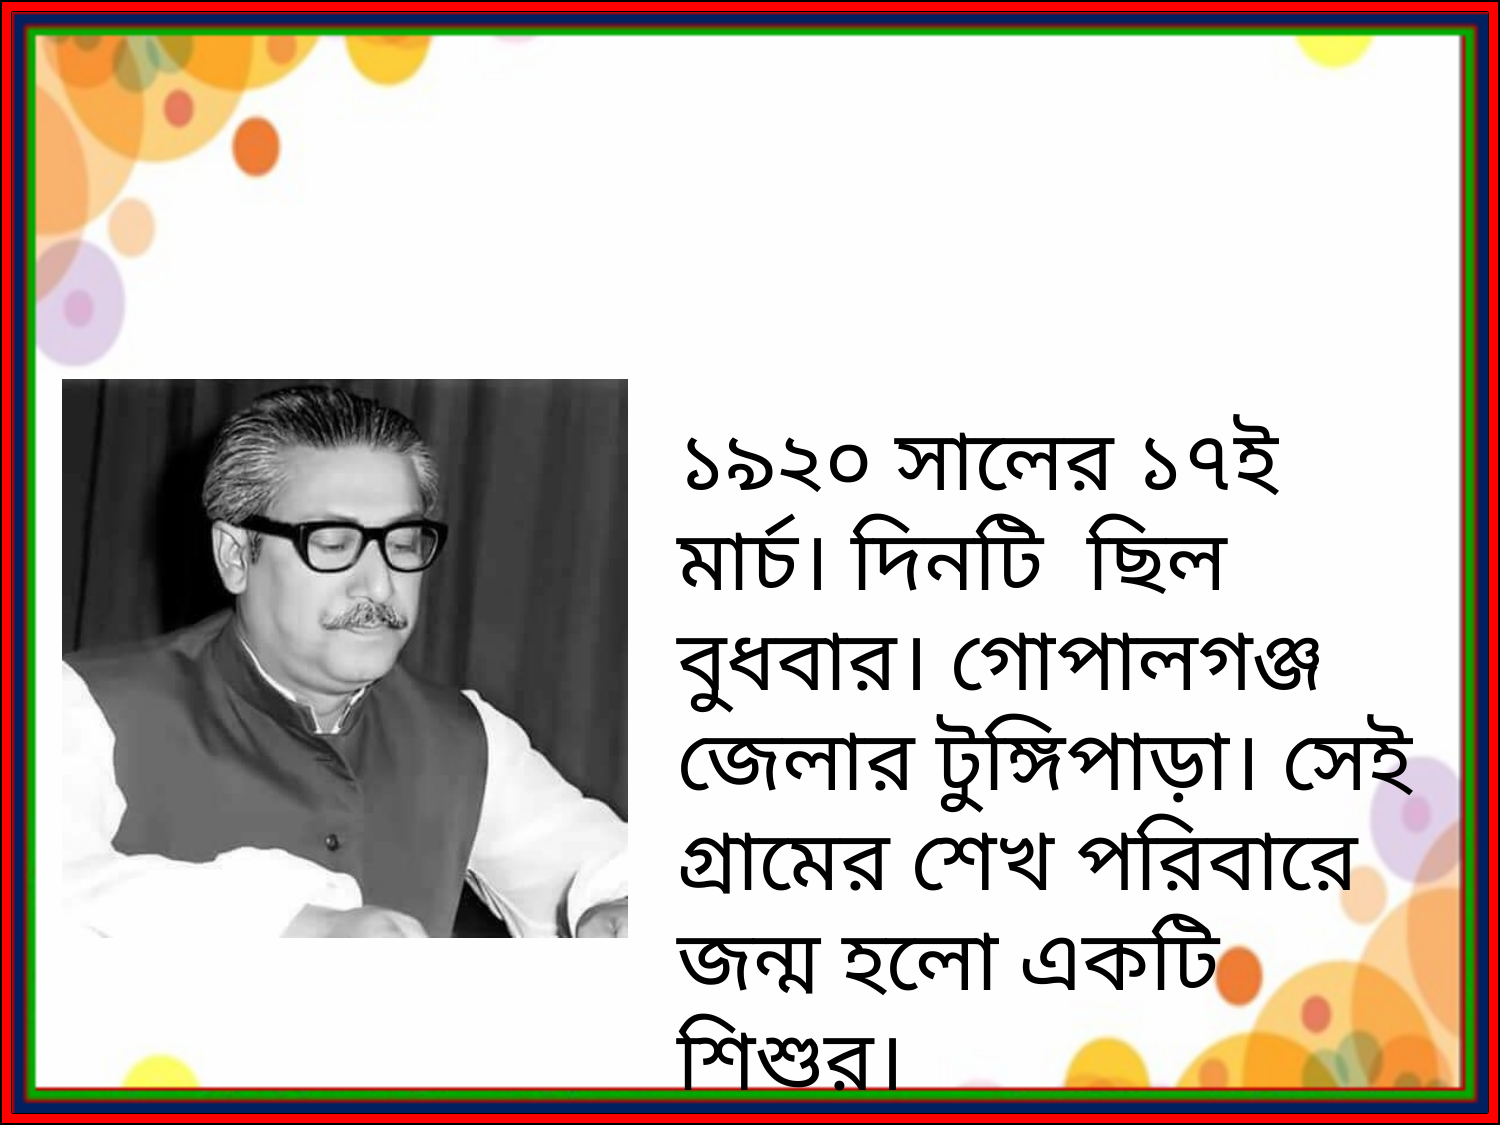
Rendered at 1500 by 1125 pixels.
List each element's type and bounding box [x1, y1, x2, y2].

text_box [0, 0, 1500, 1125]
picture [62, 379, 628, 938]
